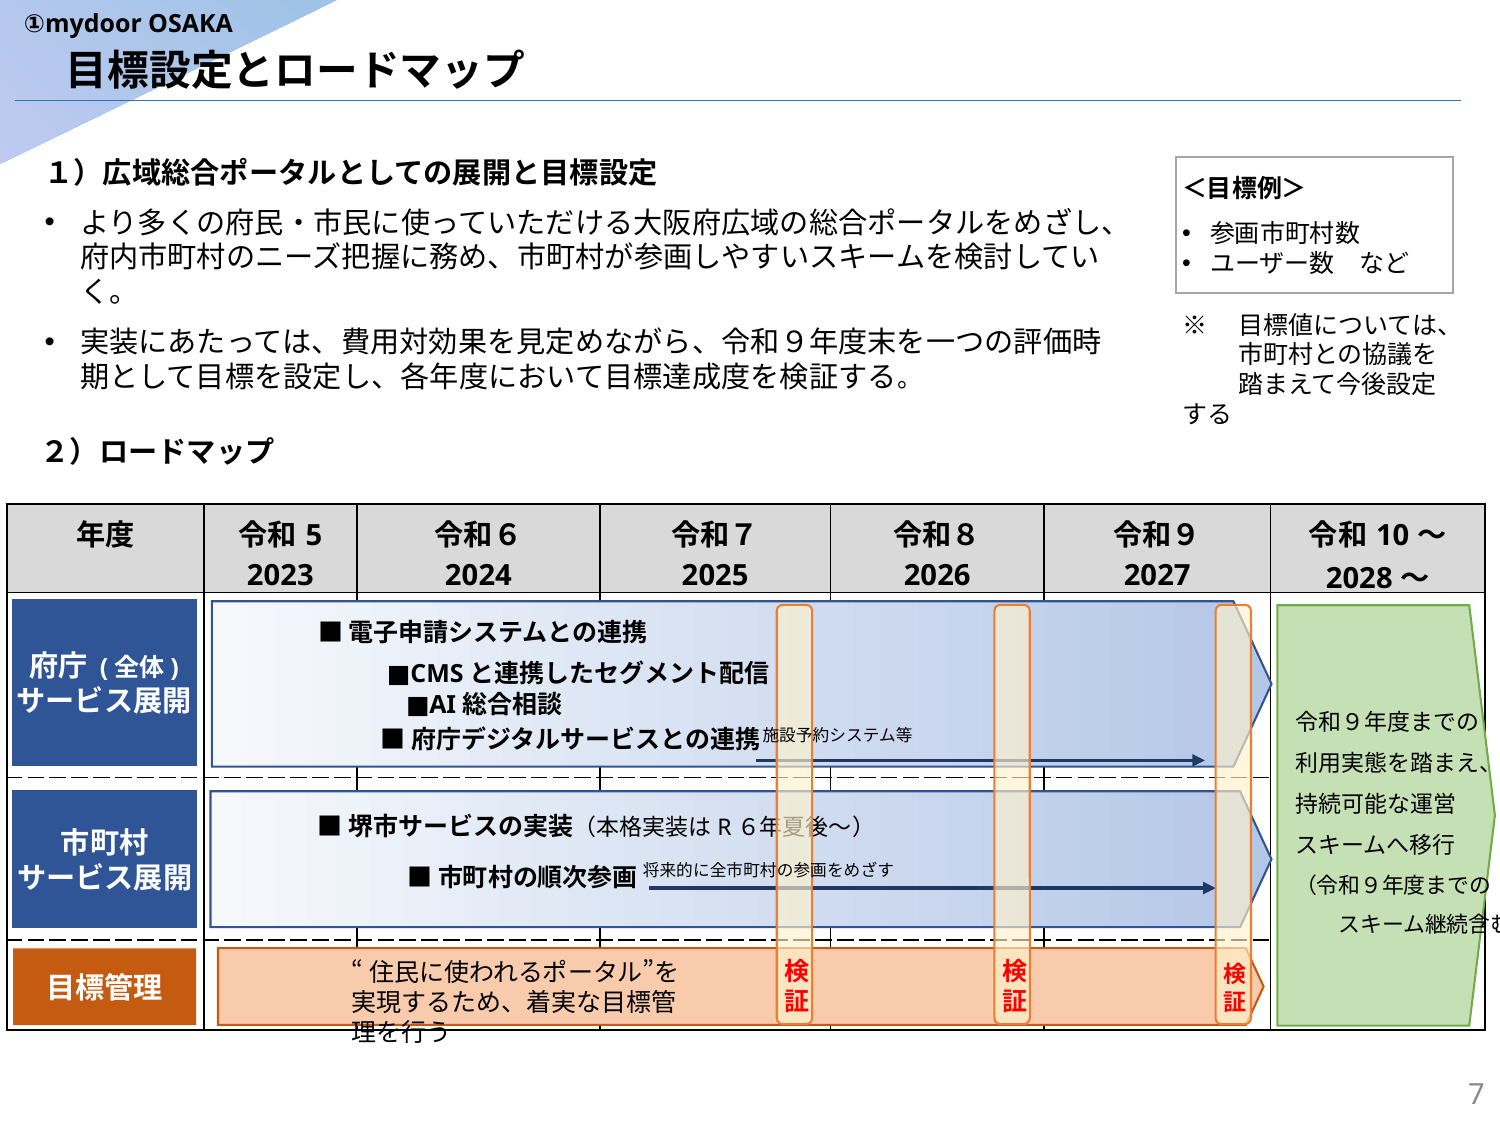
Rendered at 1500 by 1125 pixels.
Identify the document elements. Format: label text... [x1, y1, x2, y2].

table_cell [358, 777, 599, 790]
text_box 検証 [775, 753, 814, 760]
slide_number 7 [1162, 1065, 1500, 1125]
table_cell [831, 768, 993, 777]
text_box [1253, 961, 1265, 1013]
table_header 令和７ 2025 [601, 505, 830, 592]
text_box “住民に使われるポータル”を実現するため、着実な目標管理を行う [336, 949, 709, 1055]
text_box 検証 [993, 761, 1031, 888]
table_cell [8, 940, 203, 1029]
table_cell [205, 593, 356, 777]
table_header 令和10～ 2028～ [1271, 505, 1484, 592]
table_cell [205, 777, 356, 940]
text_box ■市町村の順次参画 [392, 854, 653, 900]
table_cell [814, 929, 830, 940]
text_box ２）ロードマップ [25, 425, 366, 476]
table_header 令和８ 2026 [831, 505, 1043, 592]
text_box ■CMSと連携したセグメント配信 [372, 649, 775, 695]
text_box 府庁 (全体) サービス展開 [12, 599, 197, 766]
text_box 検証 [993, 603, 1031, 760]
text_box [216, 947, 781, 1026]
table_cell [1031, 777, 1043, 790]
text_box ■AI総合相談 [391, 681, 578, 726]
text_box 目標設定とロードマップ [9, 34, 1472, 110]
table_cell [358, 593, 599, 600]
text_box [1253, 641, 1273, 727]
table_header 令和６ 2024 [358, 505, 599, 592]
table_cell [1253, 867, 1270, 940]
table_header 令和９ 2027 [1045, 505, 1270, 592]
text_box ■電子申請システムとの連携 [303, 608, 663, 654]
table_cell [601, 768, 775, 777]
table_cell [831, 777, 993, 790]
table_cell [814, 940, 830, 947]
text_box 検証 [775, 761, 814, 852]
table_cell [601, 929, 775, 940]
text_box １）広域総合ポータルとしての展開と目標設定 より多くの府民・市民に使っていただける大阪府広域の総合ポータルをめざし、府内市町村のニーズ把握に務め、市町村が参画しやすいスキームを検討していく。 実装にあたっては、費用対効果を見定めながら、令和９年度末を一つの評価時期として目標を設定し、各年度において目標達成度を検証する。 [29, 146, 1127, 401]
text_box ＜目標例＞ 参画市町村数 ユーザー数 など [1175, 156, 1454, 294]
text_box 将来的に全市町村の参画をめざす [628, 852, 909, 888]
table_header 令和5 2023 [205, 505, 356, 592]
table_cell [1045, 777, 1214, 790]
text_box 検証 [1214, 603, 1253, 1026]
table_cell [1253, 692, 1270, 777]
text_box [1031, 790, 1214, 886]
text_box ■府庁デジタルサービスとの連携 [365, 716, 775, 762]
table_cell [1045, 940, 1270, 1029]
table_cell [831, 593, 1043, 600]
text_box [814, 790, 993, 886]
text_box [209, 790, 775, 929]
table_cell [358, 768, 599, 777]
table_cell [831, 929, 993, 940]
table_cell [1031, 929, 1043, 940]
text_box 検証 [775, 603, 814, 717]
text_box ①mydoor OSAKA [9, 0, 474, 45]
table_cell [1031, 940, 1043, 947]
text_box [807, 947, 999, 1026]
text_box 検証 [775, 889, 814, 1026]
text_box [1253, 816, 1273, 902]
table_header 年度 [8, 505, 203, 592]
table_cell [358, 929, 599, 940]
text_box [210, 600, 1236, 768]
table_cell [601, 593, 830, 600]
text_box ■堺市サービスの実装（本格実装はR６年夏後～） [814, 803, 890, 849]
text_box [1025, 947, 1220, 1026]
table_cell [205, 940, 356, 1029]
table_cell [1045, 593, 1270, 675]
text_box ■堺市サービスの実装（本格実装はR６年夏後～） [303, 803, 775, 849]
table_cell [1031, 768, 1043, 777]
table_cell [601, 777, 775, 790]
text_box 目標管理 [12, 947, 197, 1026]
table_cell [8, 777, 203, 940]
text_box [814, 890, 993, 929]
table_cell [814, 777, 830, 790]
table_cell [1045, 768, 1214, 777]
table_cell [814, 768, 830, 777]
text_box [1031, 890, 1214, 929]
text_box ※ 目標値については、 市町村との協議を 踏まえて今後設定する [1167, 301, 1464, 437]
table_cell [1045, 929, 1214, 940]
text_box 施設予約システム等 [747, 717, 928, 753]
table_cell [358, 940, 599, 947]
table_cell [601, 940, 775, 947]
table_cell [1253, 777, 1270, 851]
text_box 市町村 サービス展開 [12, 790, 197, 928]
text_box 令和９年度までの 利用実態を踏まえ、 持続可能な運営 スキームへ移行 （令和９年度までの スキーム継続含む） [1276, 604, 1496, 1027]
table_cell [1271, 593, 1484, 1029]
table_cell [8, 593, 203, 777]
table_cell [831, 940, 993, 947]
text_box 検証 [993, 889, 1031, 1026]
